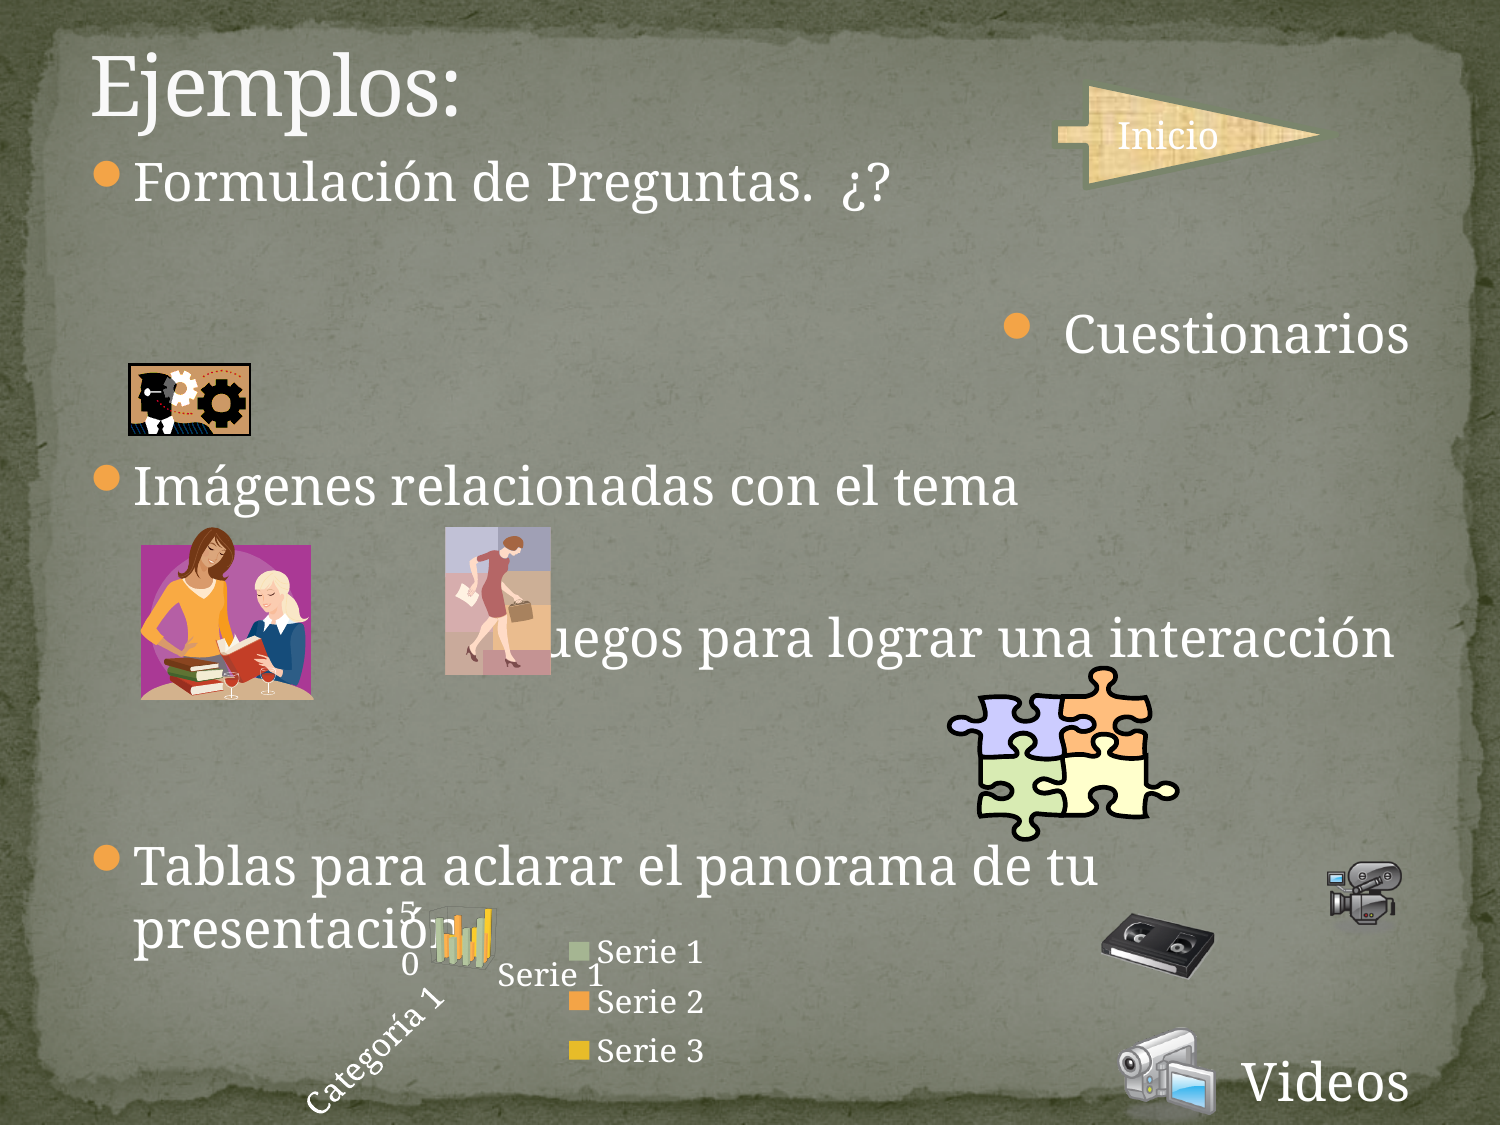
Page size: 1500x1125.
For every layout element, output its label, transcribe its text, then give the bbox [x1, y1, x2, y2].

picture [1113, 1019, 1219, 1125]
picture [1324, 855, 1404, 936]
picture [447, 529, 549, 674]
picture [142, 529, 312, 698]
picture [1101, 878, 1219, 996]
list Formulación de Preguntas. ¿? Cuestionarios Imágenes relacionadas con el tema Juegos para lograr una interacción Tablas para aclarar el panorama de tu presentación. Videos [75, 141, 1425, 1125]
picture [128, 363, 251, 436]
title Ejemplos: [74, 24, 1425, 141]
chart [294, 892, 726, 1125]
text_box Inicio [1051, 78, 1340, 191]
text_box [951, 669, 1176, 838]
